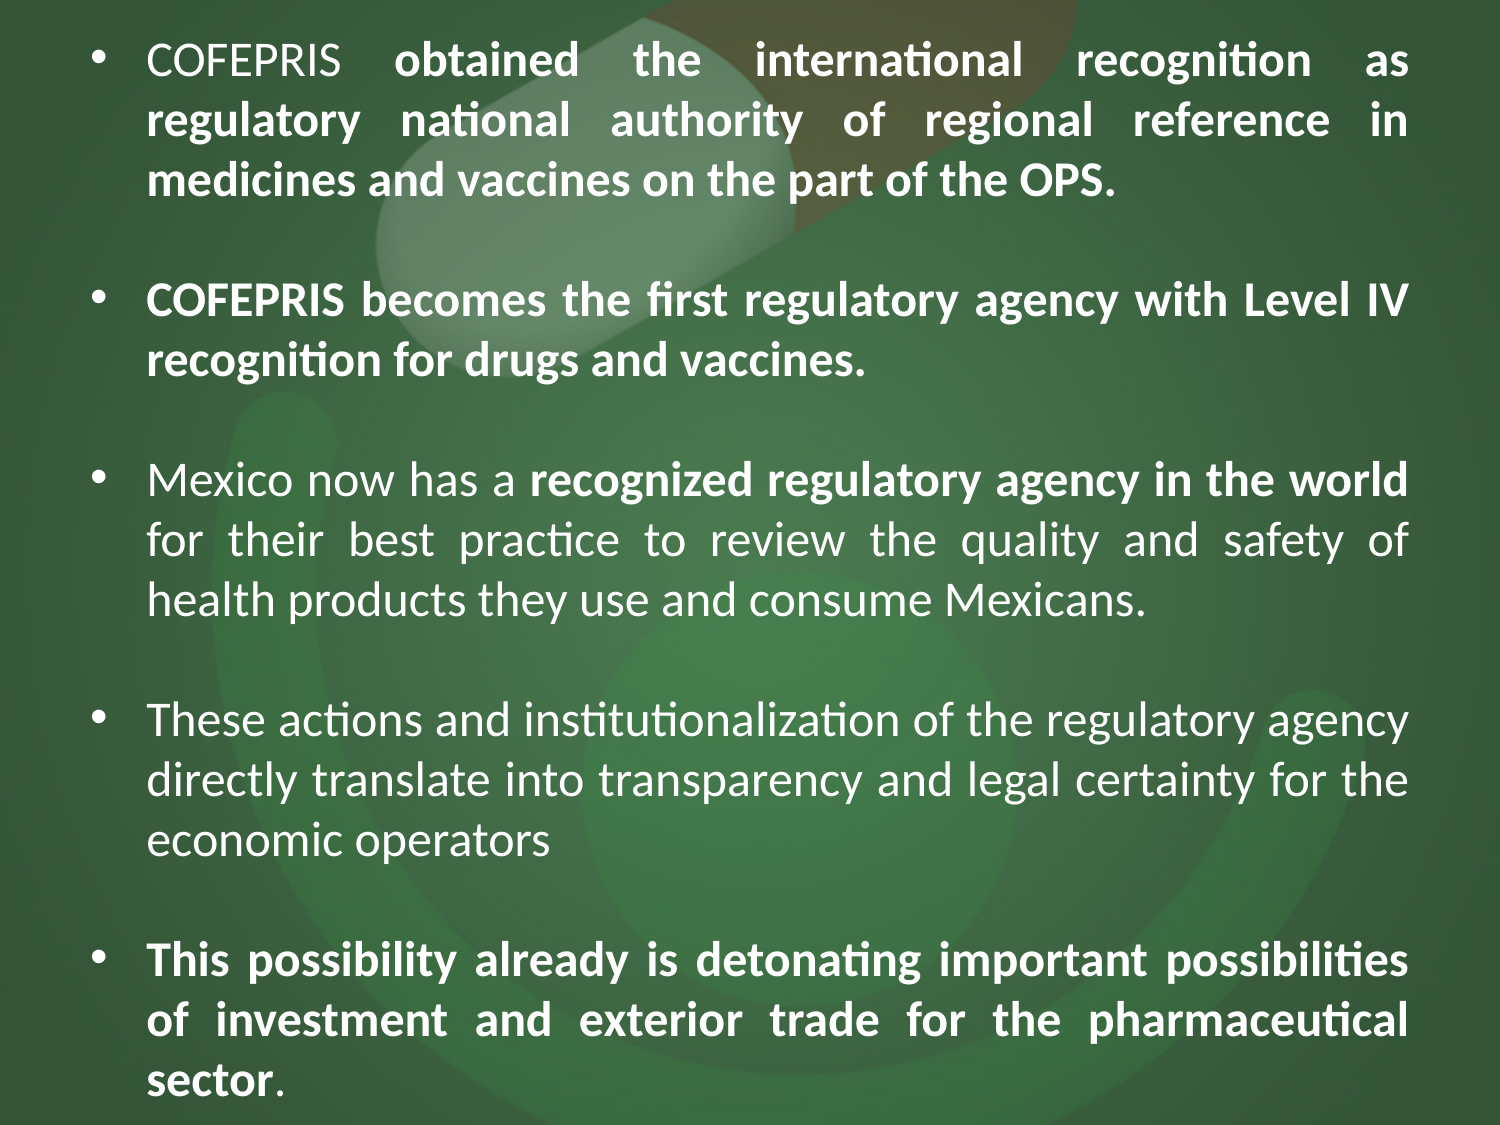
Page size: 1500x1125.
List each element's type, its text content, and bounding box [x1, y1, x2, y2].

list COFEPRIS obtained the international recognition as regulatory national authority of regional reference in medicines and vaccines on the part of the OPS. COFEPRIS becomes the first regulatory agency with Level IV recognition for drugs and vaccines. Mexico now has a recognized regulatory agency in the world for their best practice to review the quality and safety of health products they use and consume Mexicans. These actions and institutionalization of the regulatory agency directly translate into transparency and legal certainty for the economic operators This possibility already is detonating important possibilities of investment and exterior trade for the pharmaceutical sector. [75, 19, 1425, 1083]
picture [0, 0, 1500, 1125]
